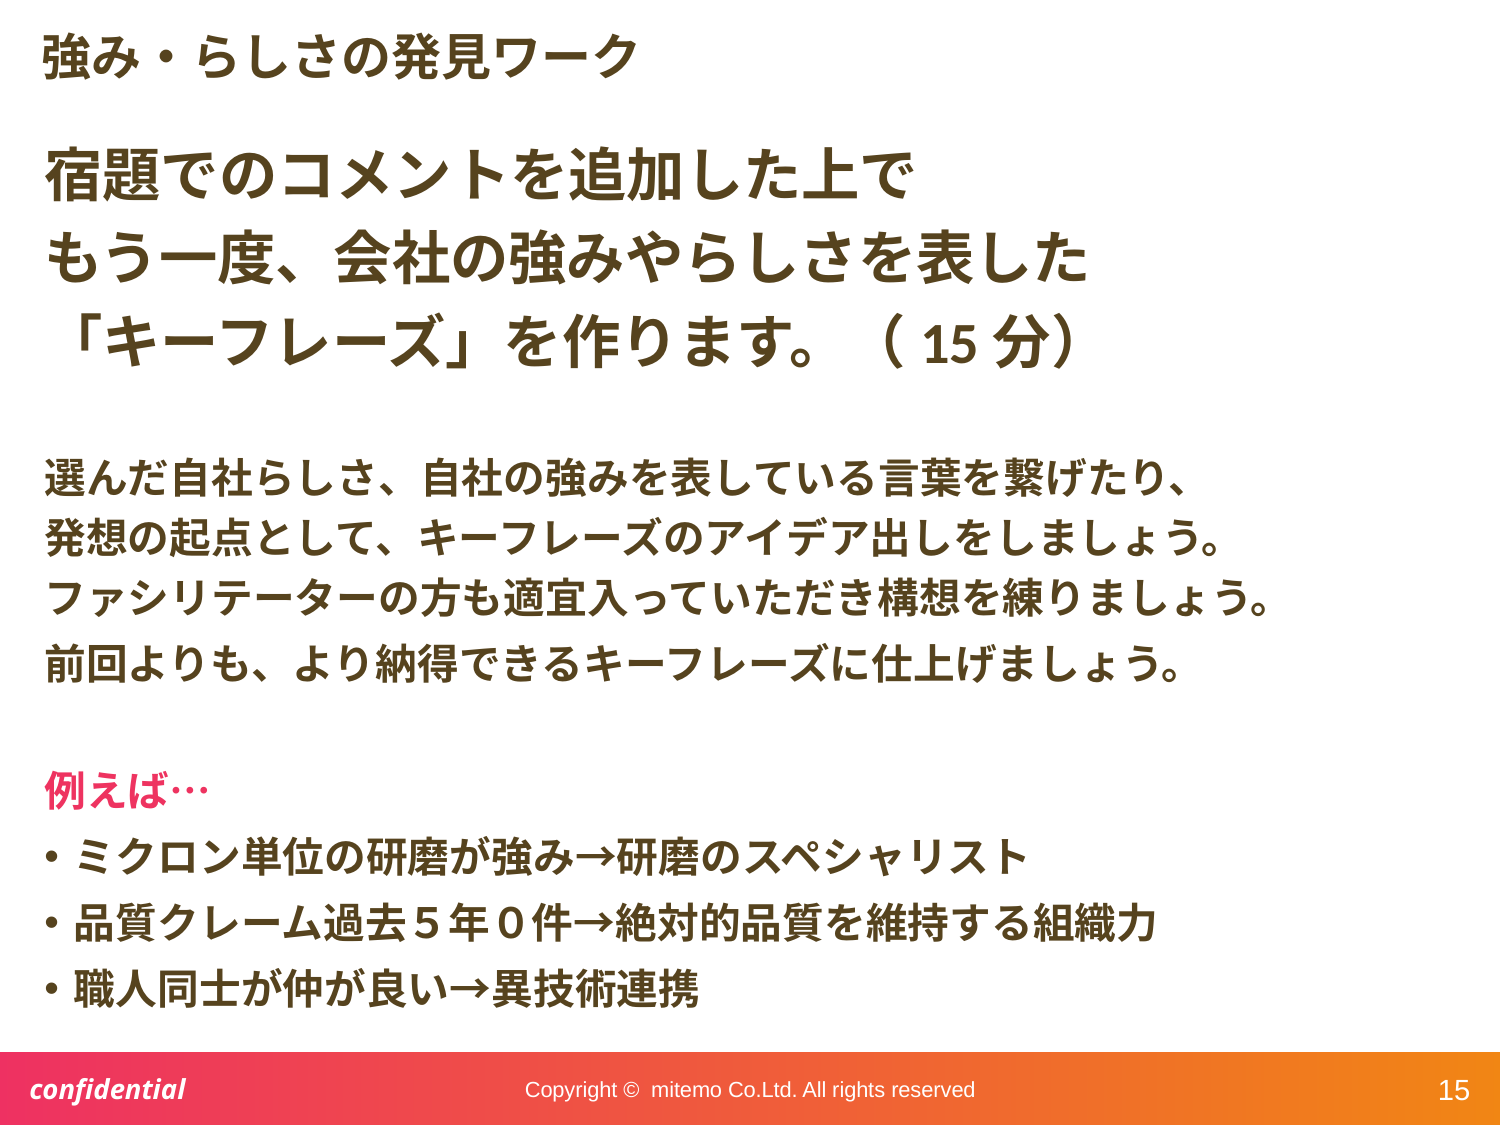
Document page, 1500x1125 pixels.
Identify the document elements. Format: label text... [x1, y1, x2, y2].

list 宿題でのコメントを追加した上で もう一度、会社の強みやらしさを表した 「キーフレーズ」を作ります。（15分） 選んだ自社らしさ、自社の強みを表している言葉を繋げたり、 発想の起点として、キーフレーズのアイデア出しをしましょう。 ファシリテーターの方も適宜入っていただき構想を練りましょう。 前回よりも、より納得できるキーフレーズに仕上げましょう。 例えば… ミクロン単位の研磨が強み→研磨のスペシャリスト 品質クレーム過去５年０件→絶対的品質を維持する組織力 職人同士が仲が良い→異技術連携 [29, 101, 1471, 1030]
title 強み・らしさの発見ワーク [29, 28, 1471, 78]
